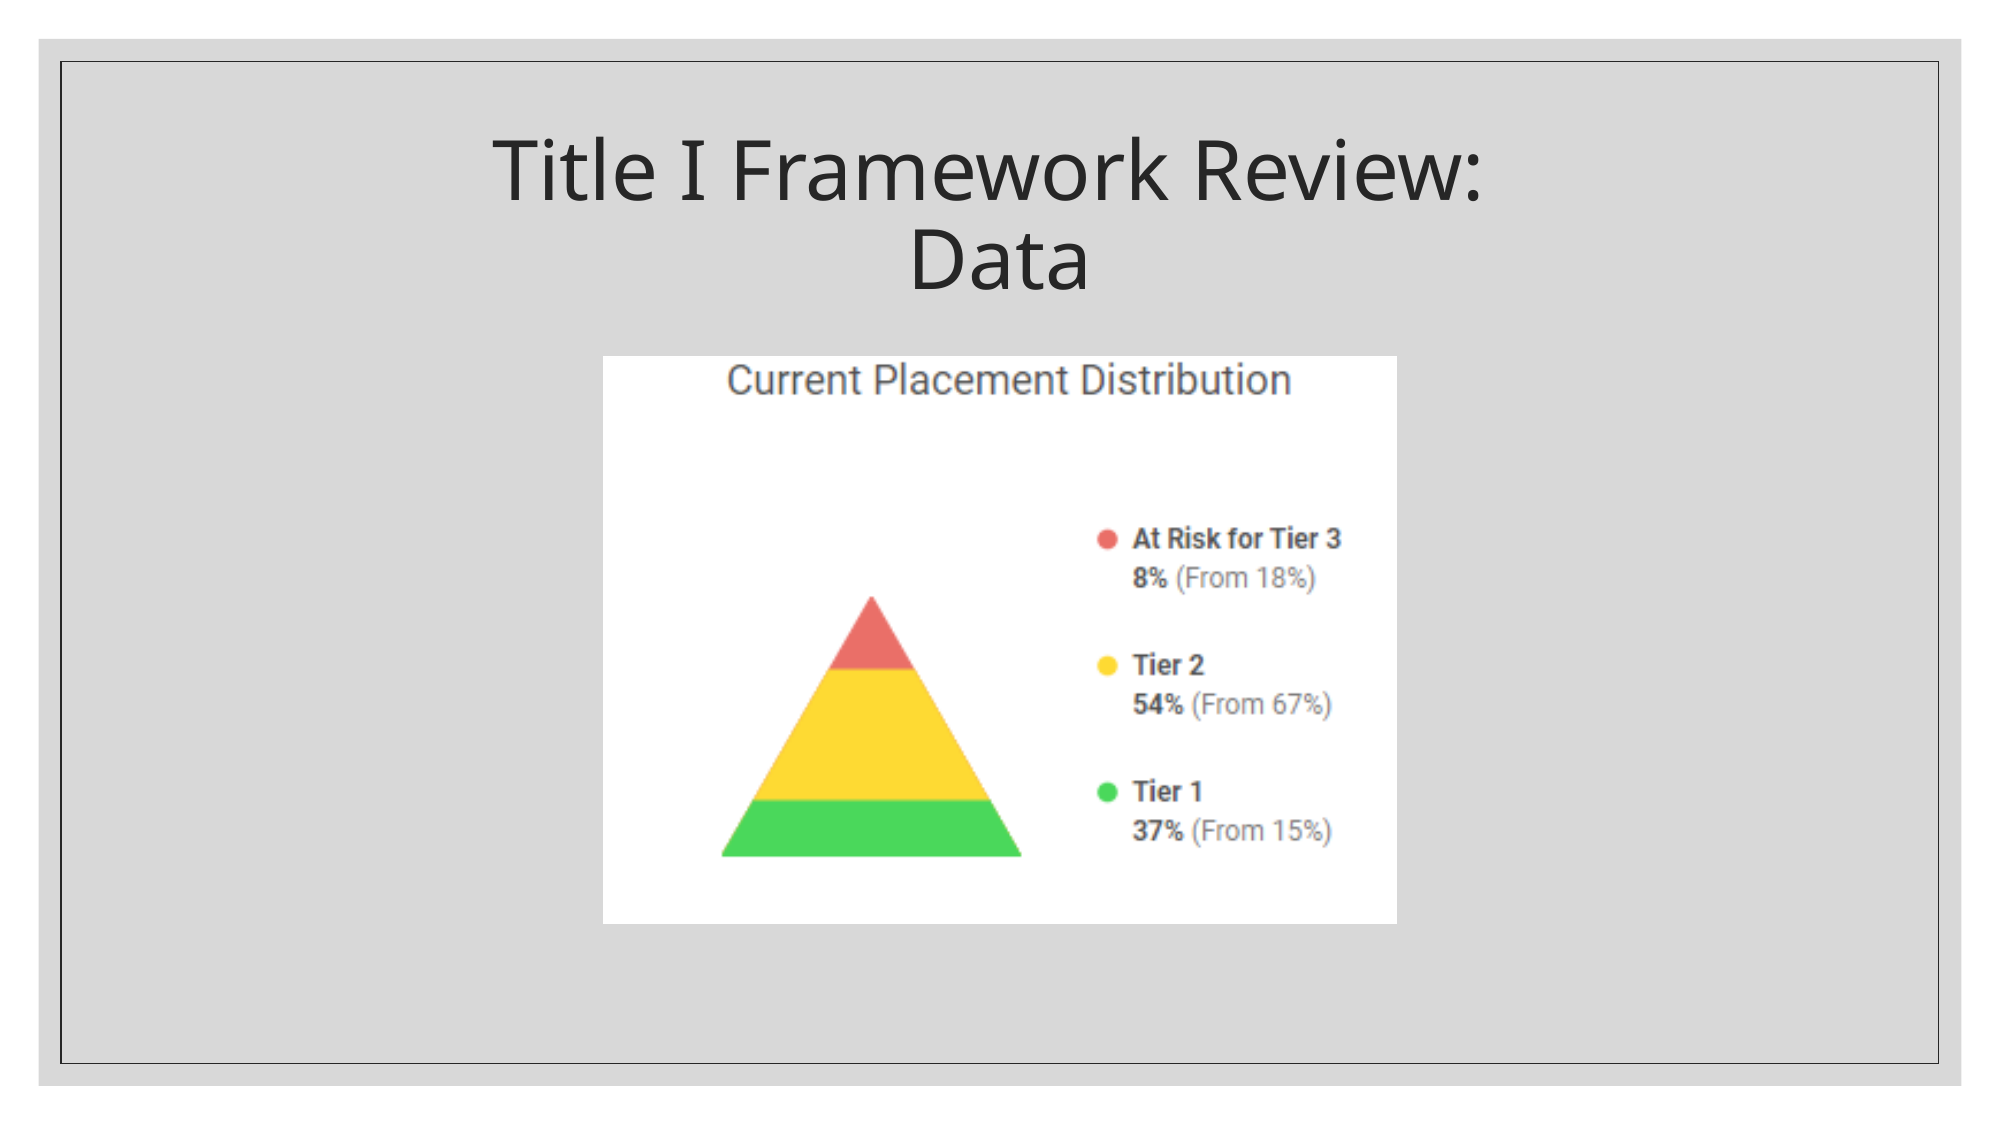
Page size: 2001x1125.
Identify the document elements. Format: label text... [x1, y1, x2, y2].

title Title I Framework Review: Data [174, 105, 1825, 331]
picture [603, 356, 1397, 924]
